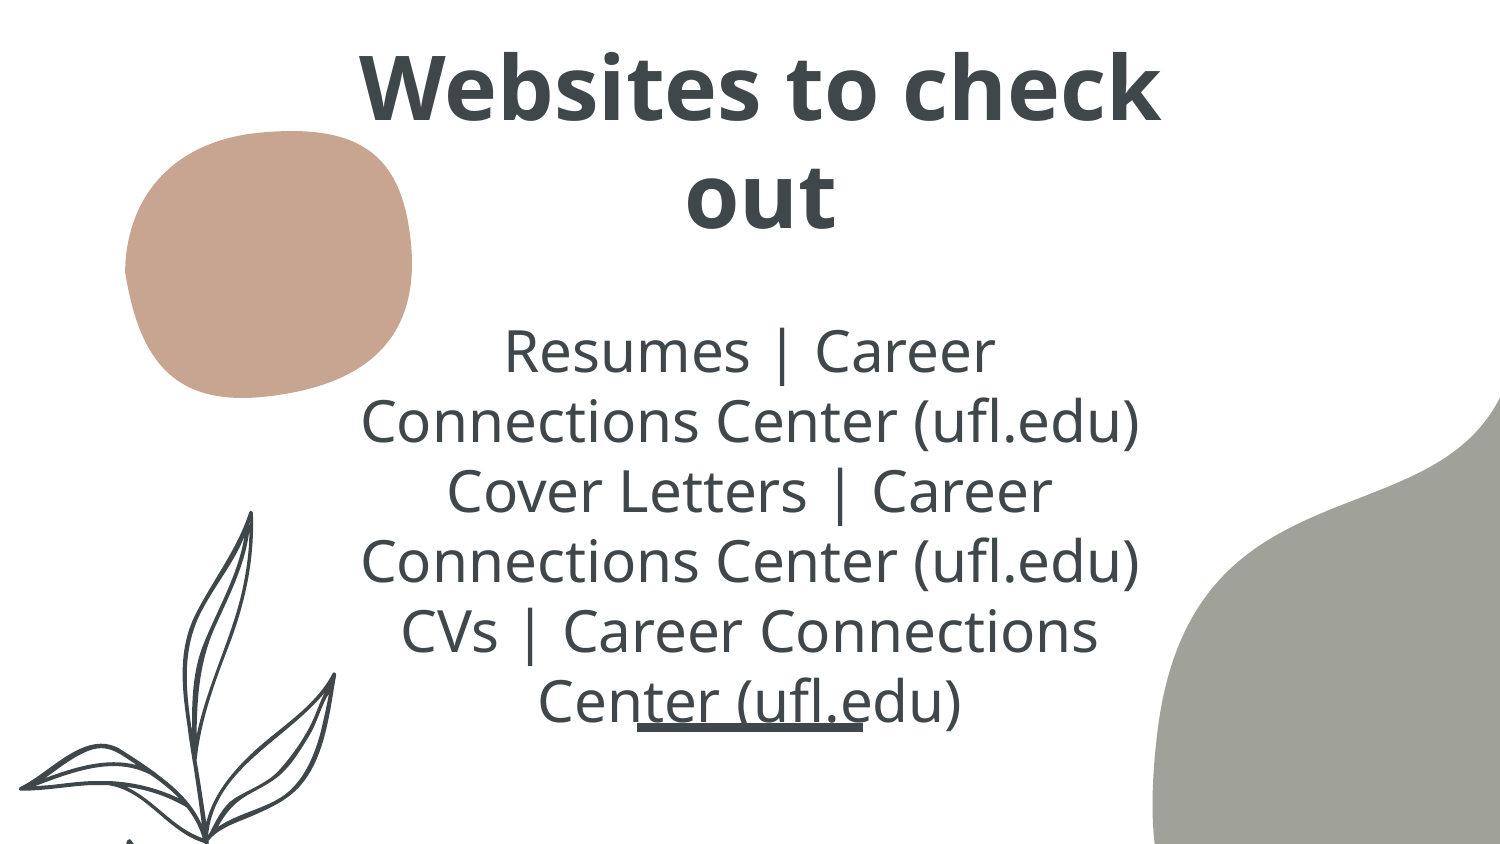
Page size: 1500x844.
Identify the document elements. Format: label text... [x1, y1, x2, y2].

text_box [636, 723, 864, 733]
title Websites to check out [268, 12, 1254, 262]
subtitle Resumes | Career Connections Center (ufl.edu) Cover Letters | Career Connections Center (ufl.edu) CVs | Career Connections Center (ufl.edu) [312, 299, 1188, 502]
